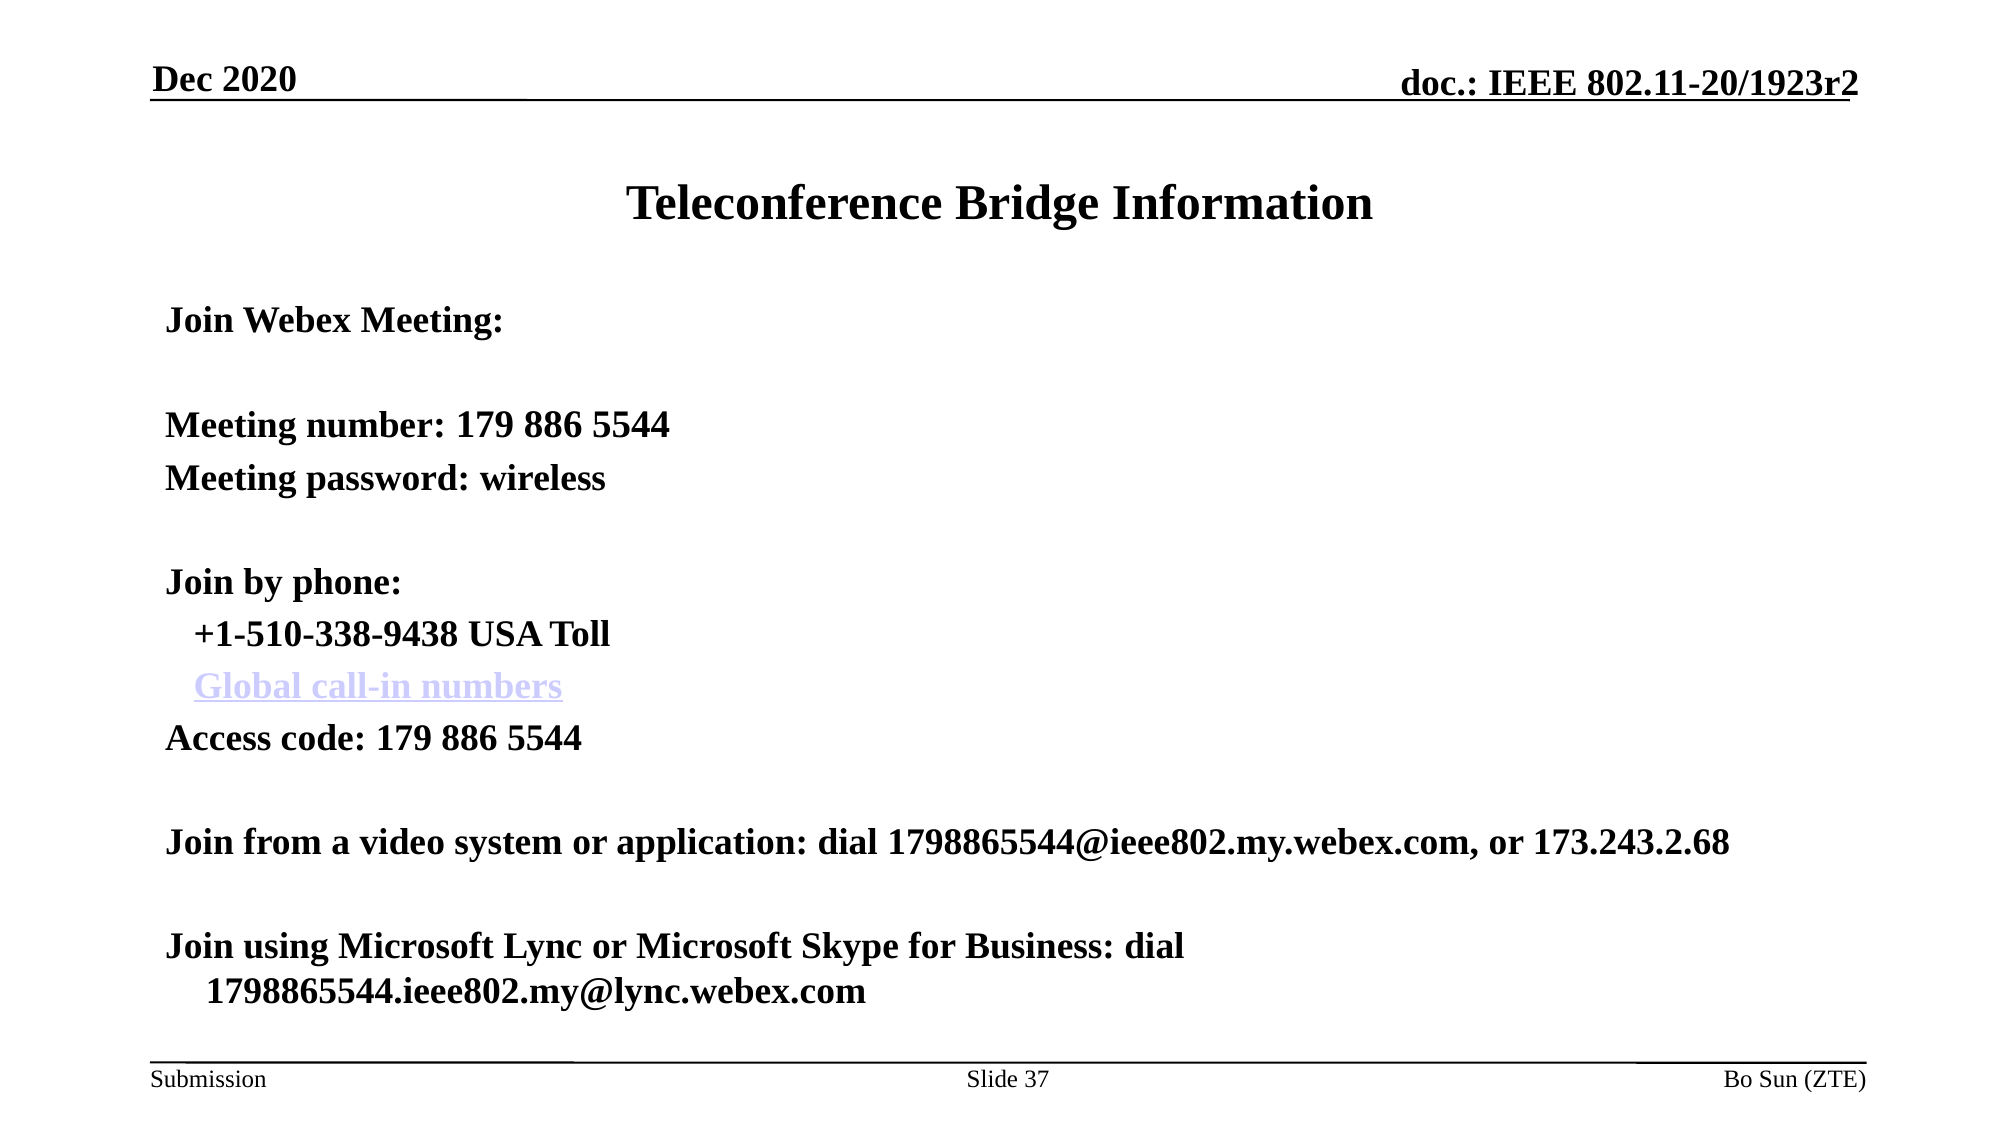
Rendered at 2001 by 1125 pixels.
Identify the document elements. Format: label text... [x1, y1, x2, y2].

title Teleconference Bridge Information [149, 112, 1850, 287]
list Join Webex Meeting: Meeting number: 179 886 5544 Meeting password: wireless Join by phone: +1-510-338-9438 USA Toll Global call-in numbers Access code: 179 886 5544 Join from a video system or application: dial 1798865544@ieee802.my.webex.com, or 173.243.2.68 Join using Microsoft Lync or Microsoft Skype for Business: dial 1798865544.ieee802.my@lync.webex.com [149, 287, 1850, 1021]
footer Bo Sun (ZTE) [1169, 1061, 1867, 1093]
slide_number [152, 54, 563, 100]
slide_number Slide 37 [949, 1061, 1067, 1123]
